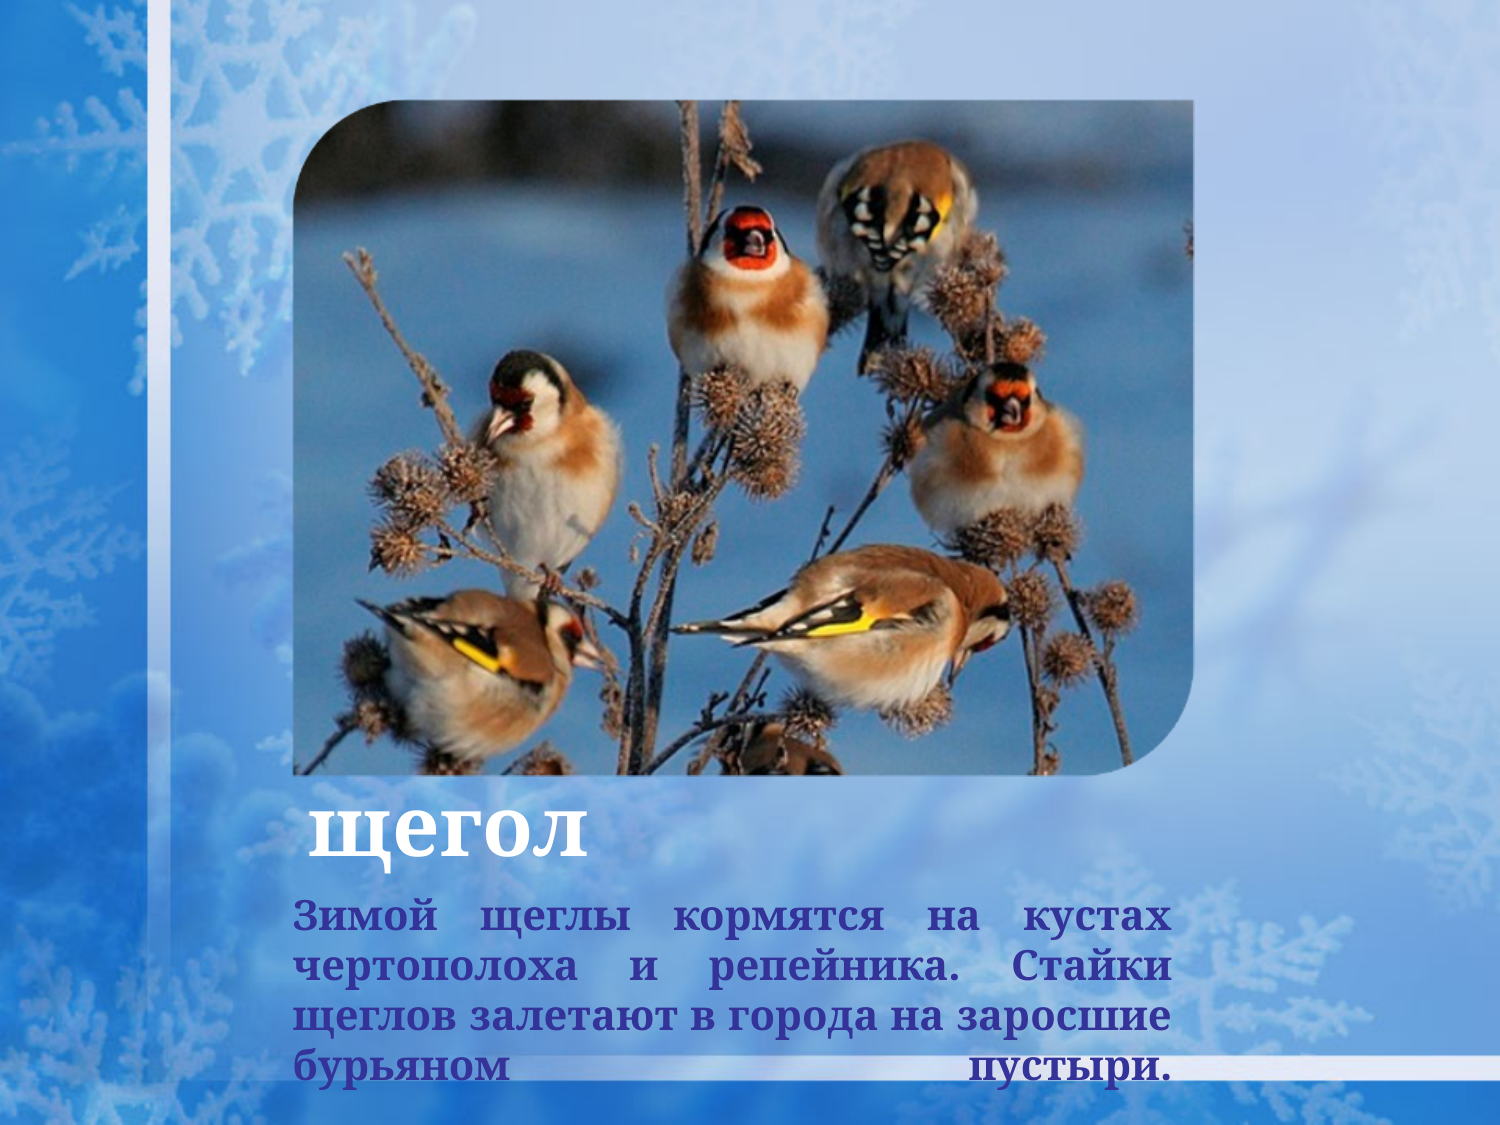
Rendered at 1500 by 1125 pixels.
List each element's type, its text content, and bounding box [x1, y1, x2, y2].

title щегол [293, 787, 1195, 881]
list Зимой щеглы кормятся на кустах чертополоха и репейника. Стайки щеглов залетают в города на заросшие бурьяном пустыри. [277, 881, 1188, 1059]
picture [0, 0, 1500, 1125]
